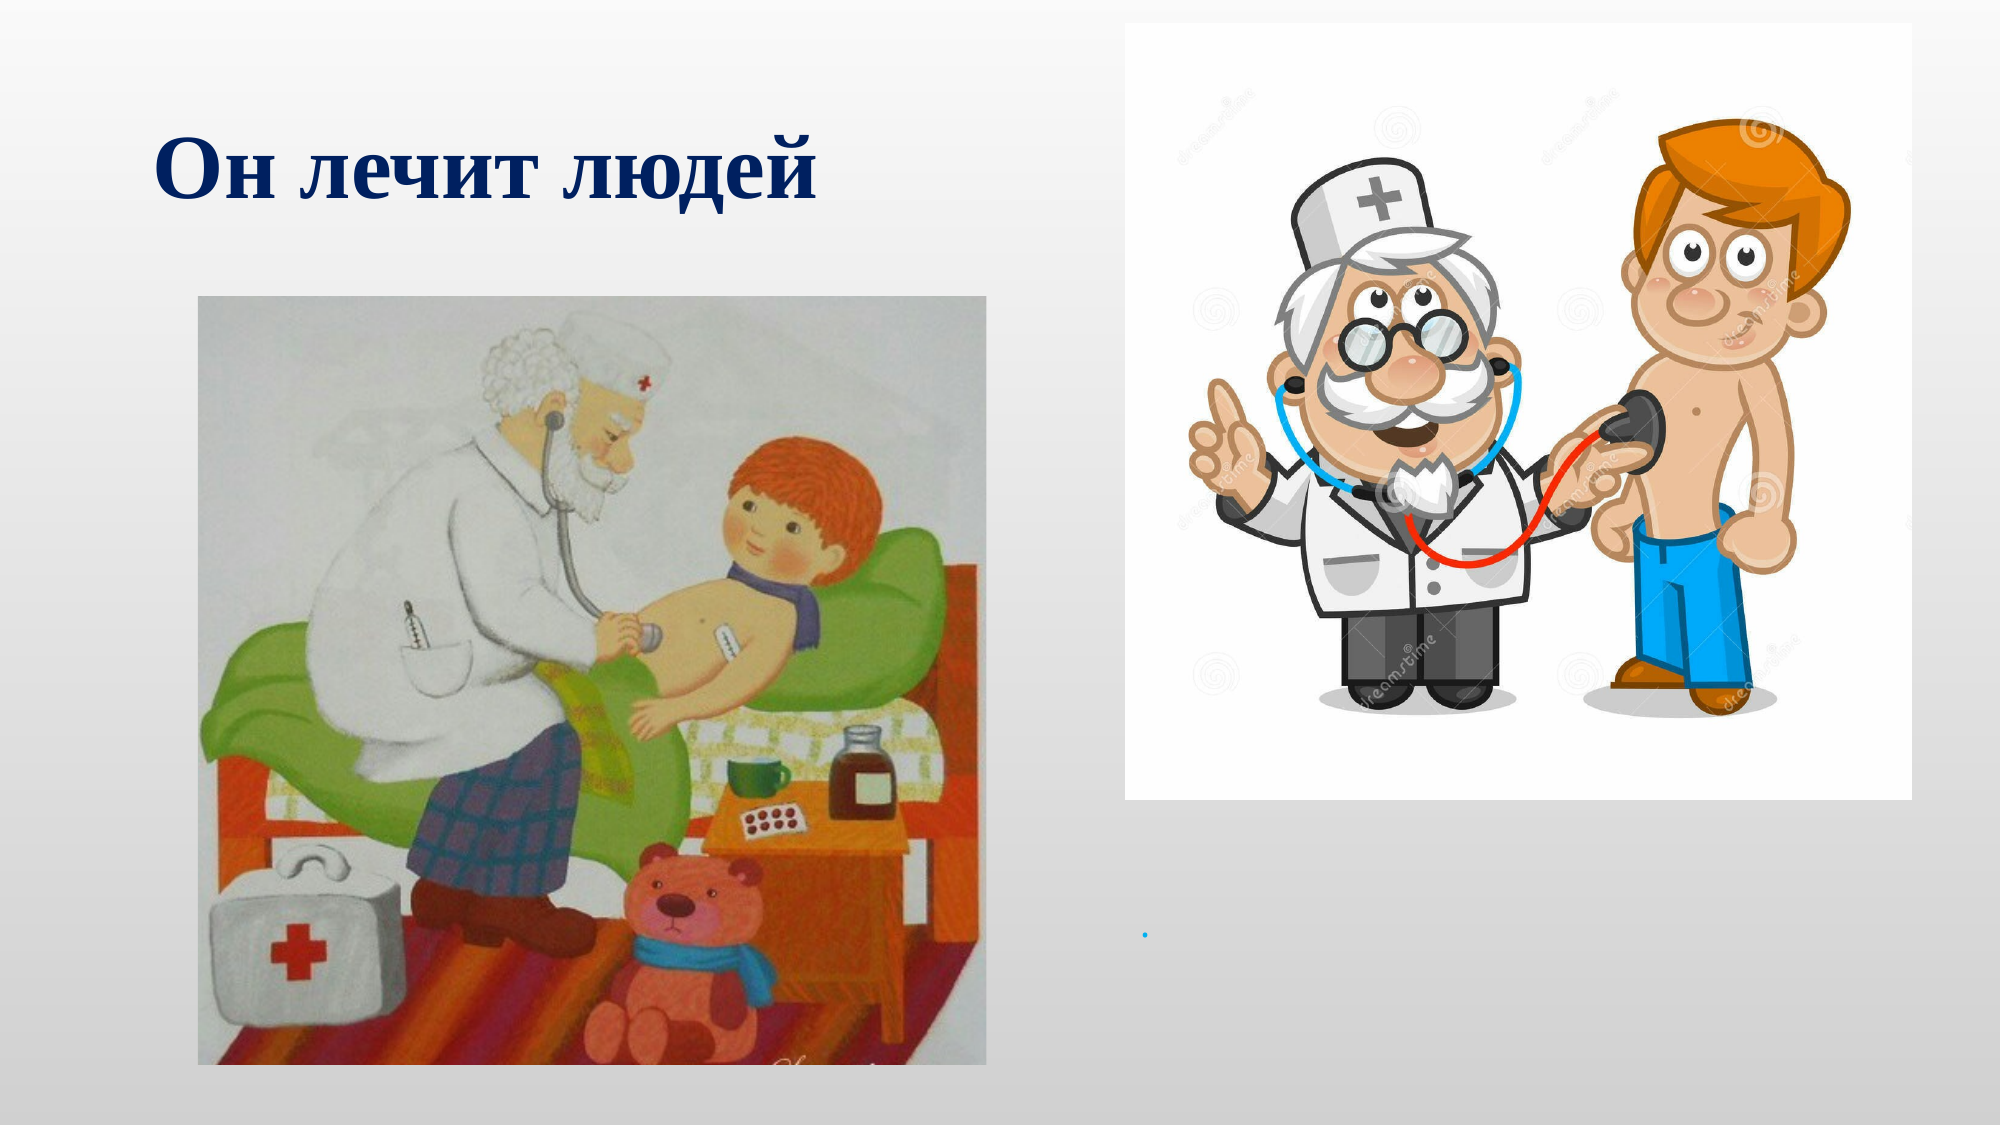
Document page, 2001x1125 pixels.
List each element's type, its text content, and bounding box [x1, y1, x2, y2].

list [197, 296, 987, 1065]
text_box Он лечит людей [138, 99, 1034, 225]
text_box . [1125, 892, 1166, 998]
picture [1124, 23, 1913, 800]
